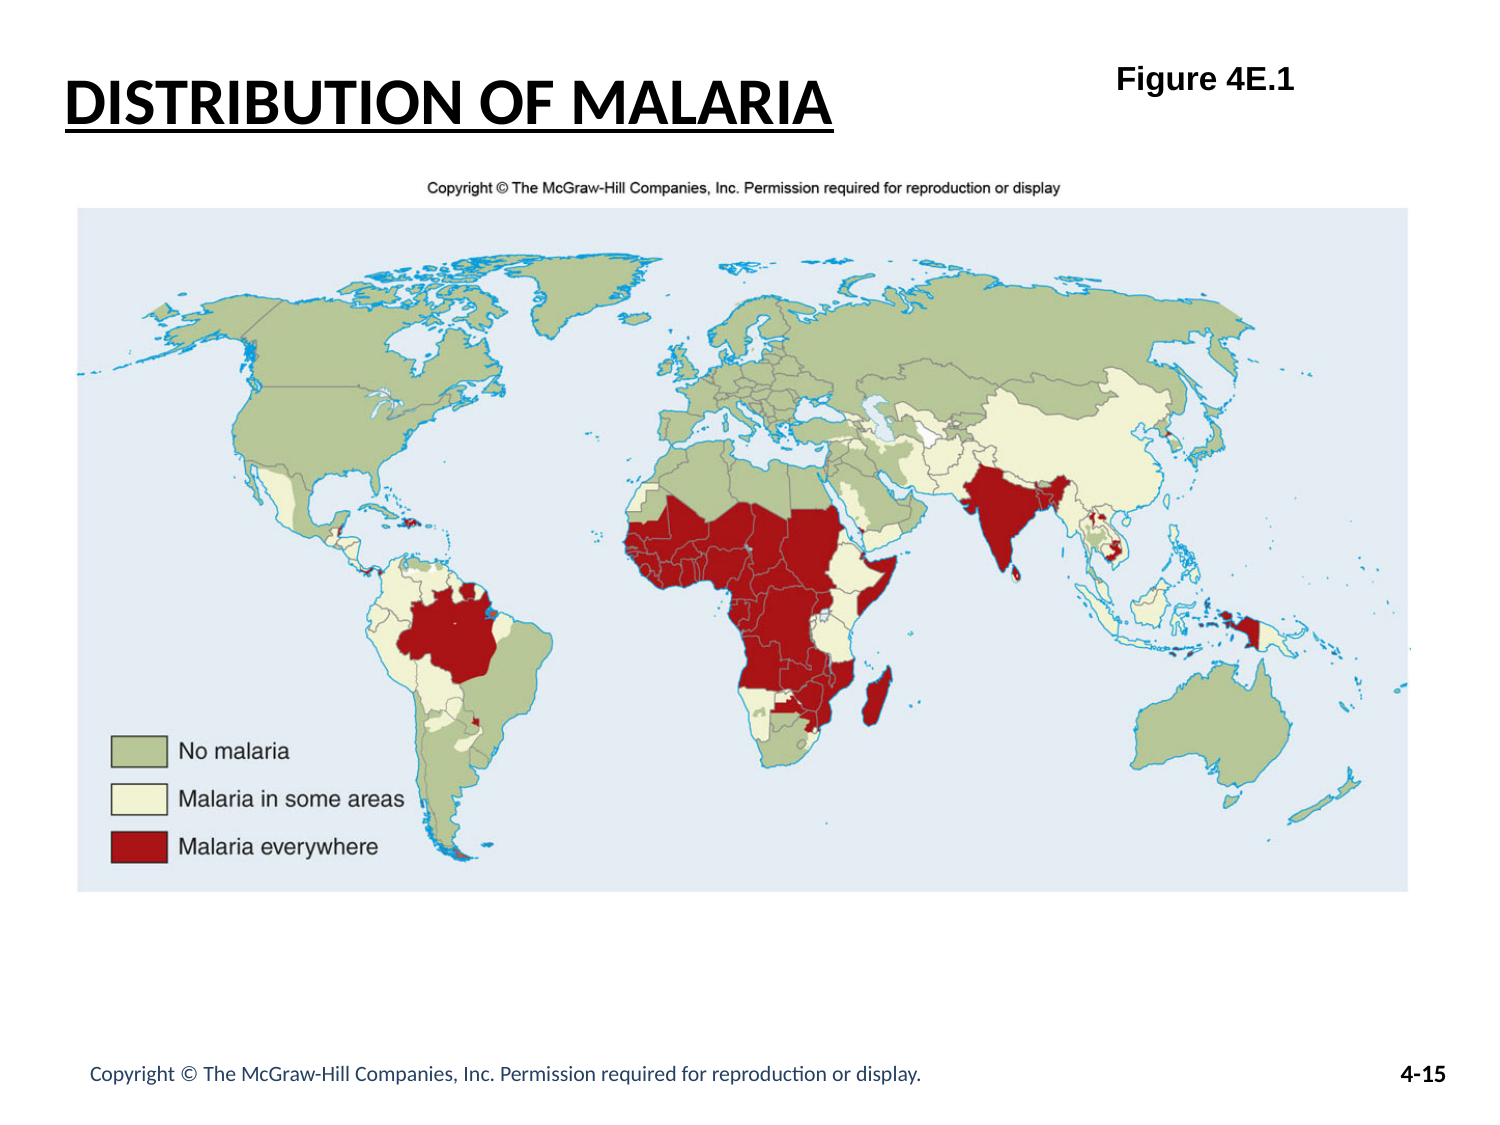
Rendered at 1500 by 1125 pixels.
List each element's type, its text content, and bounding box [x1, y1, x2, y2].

footer Copyright © The McGraw-Hill Companies, Inc. Permission required for reproduction or display. [75, 1042, 1038, 1103]
picture [74, 181, 1413, 894]
slide_number 4-15 [1038, 1042, 1462, 1103]
text_box Figure 4E.1 [1101, 49, 1311, 105]
text_box DISTRIBUTION OF MALARIA [49, 50, 875, 145]
